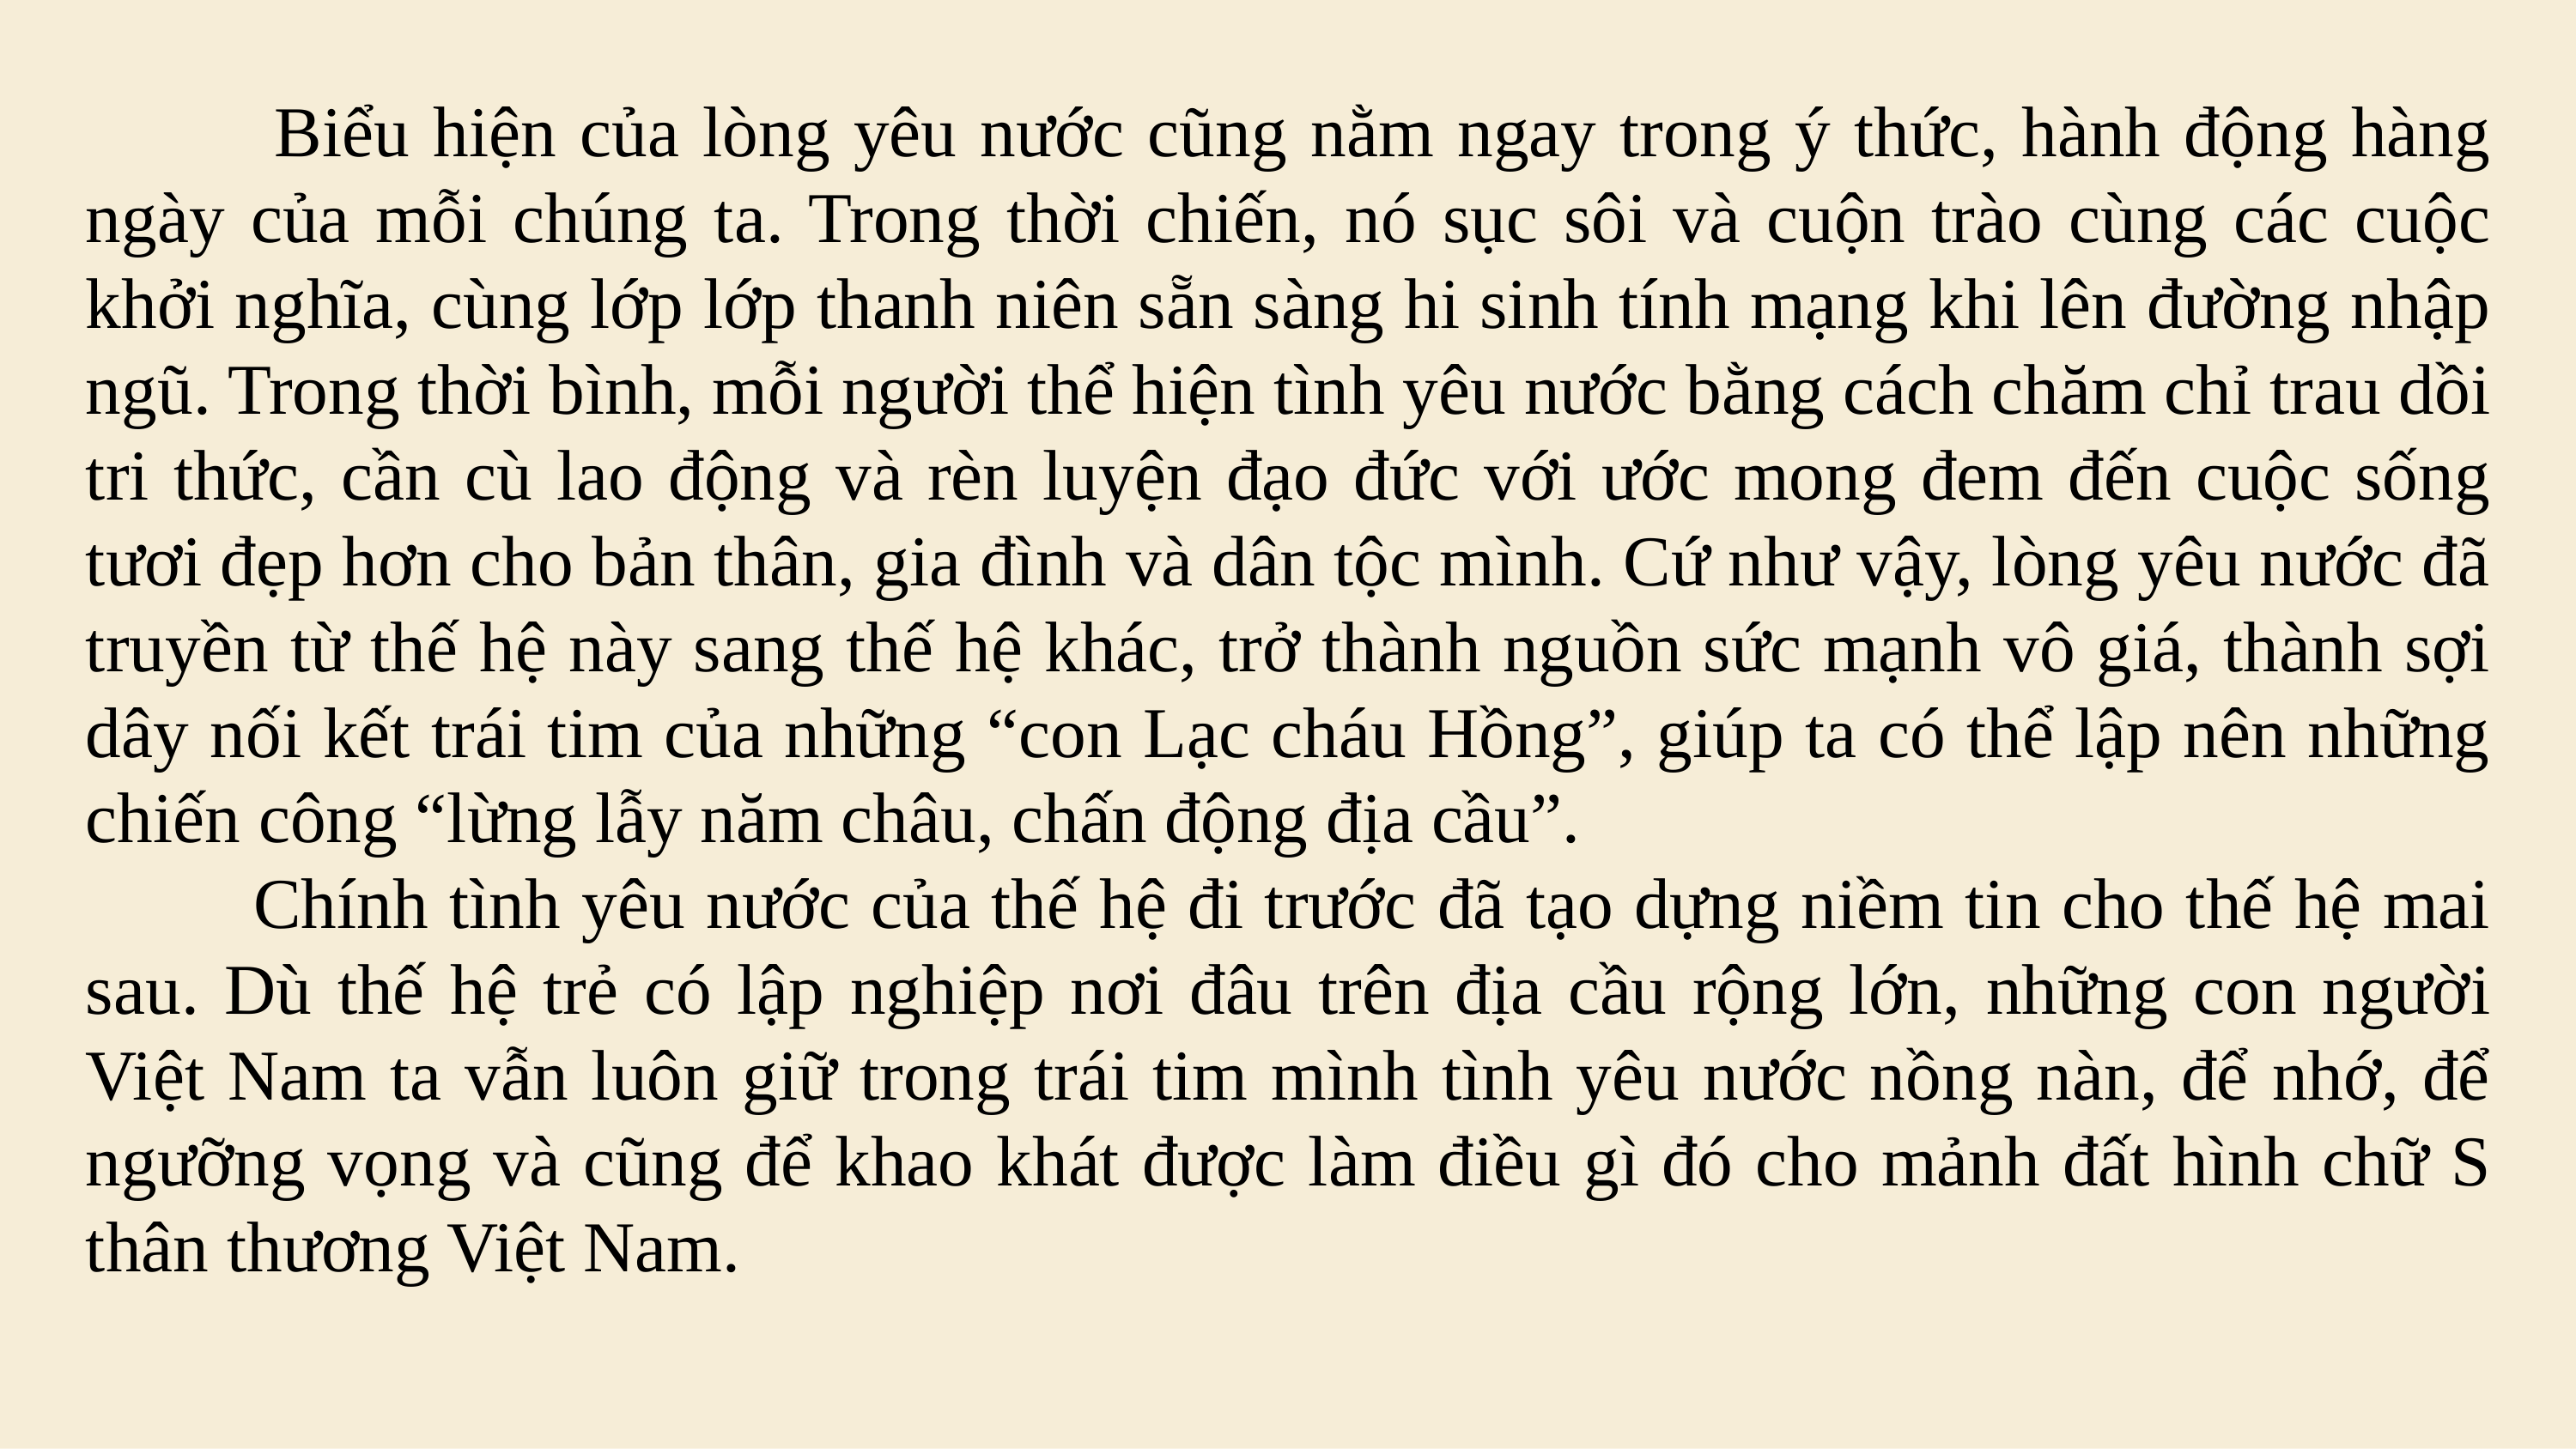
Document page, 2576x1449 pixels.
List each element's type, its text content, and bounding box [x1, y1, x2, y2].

text_box Biểu hiện của lòng yêu nước cũng nằm ngay trong ý thức, hành động hàng ngày của mỗi chúng ta. Trong thời chiến, nó sục sôi và cuộn trào cùng các cuộc khởi nghĩa, cùng lớp lớp thanh niên sẵn sàng hi sinh tính mạng khi lên đường nhập ngũ. Trong thời bình, mỗi người thể hiện tình yêu nước bằng cách chăm chỉ trau dồi tri thức, cần cù lao động và rèn luyện đạo đức với ước mong đem đến cuộc sống tươi đẹp hơn cho bản thân, gia đình và dân tộc mình. Cứ như vậy, lòng yêu nước đã truyền từ thế hệ này sang thế hệ khác, trở thành nguồn sức mạnh vô giá, thành sợi dây nối kết trái tim của những “con Lạc cháu Hồng”, giúp ta có thể lập nên những chiến công “lừng lẫy năm châu, chấn động địa cầu”. Chính tình yêu nước của thế hệ đi trước đã tạo dựng niềm tin cho thế hệ mai sau. Dù thế hệ trẻ có lập nghiệp nơi đâu trên địa cầu rộng lớn, những con người Việt Nam ta vẫn luôn giữ trong trái tim mình tình yêu nước nồng nàn, để nhớ, để ngưỡng vọng và cũng để khao khát được làm điều gì đó cho mảnh đất hình chữ S thân thương Việt Nam. [73, 78, 2506, 1293]
